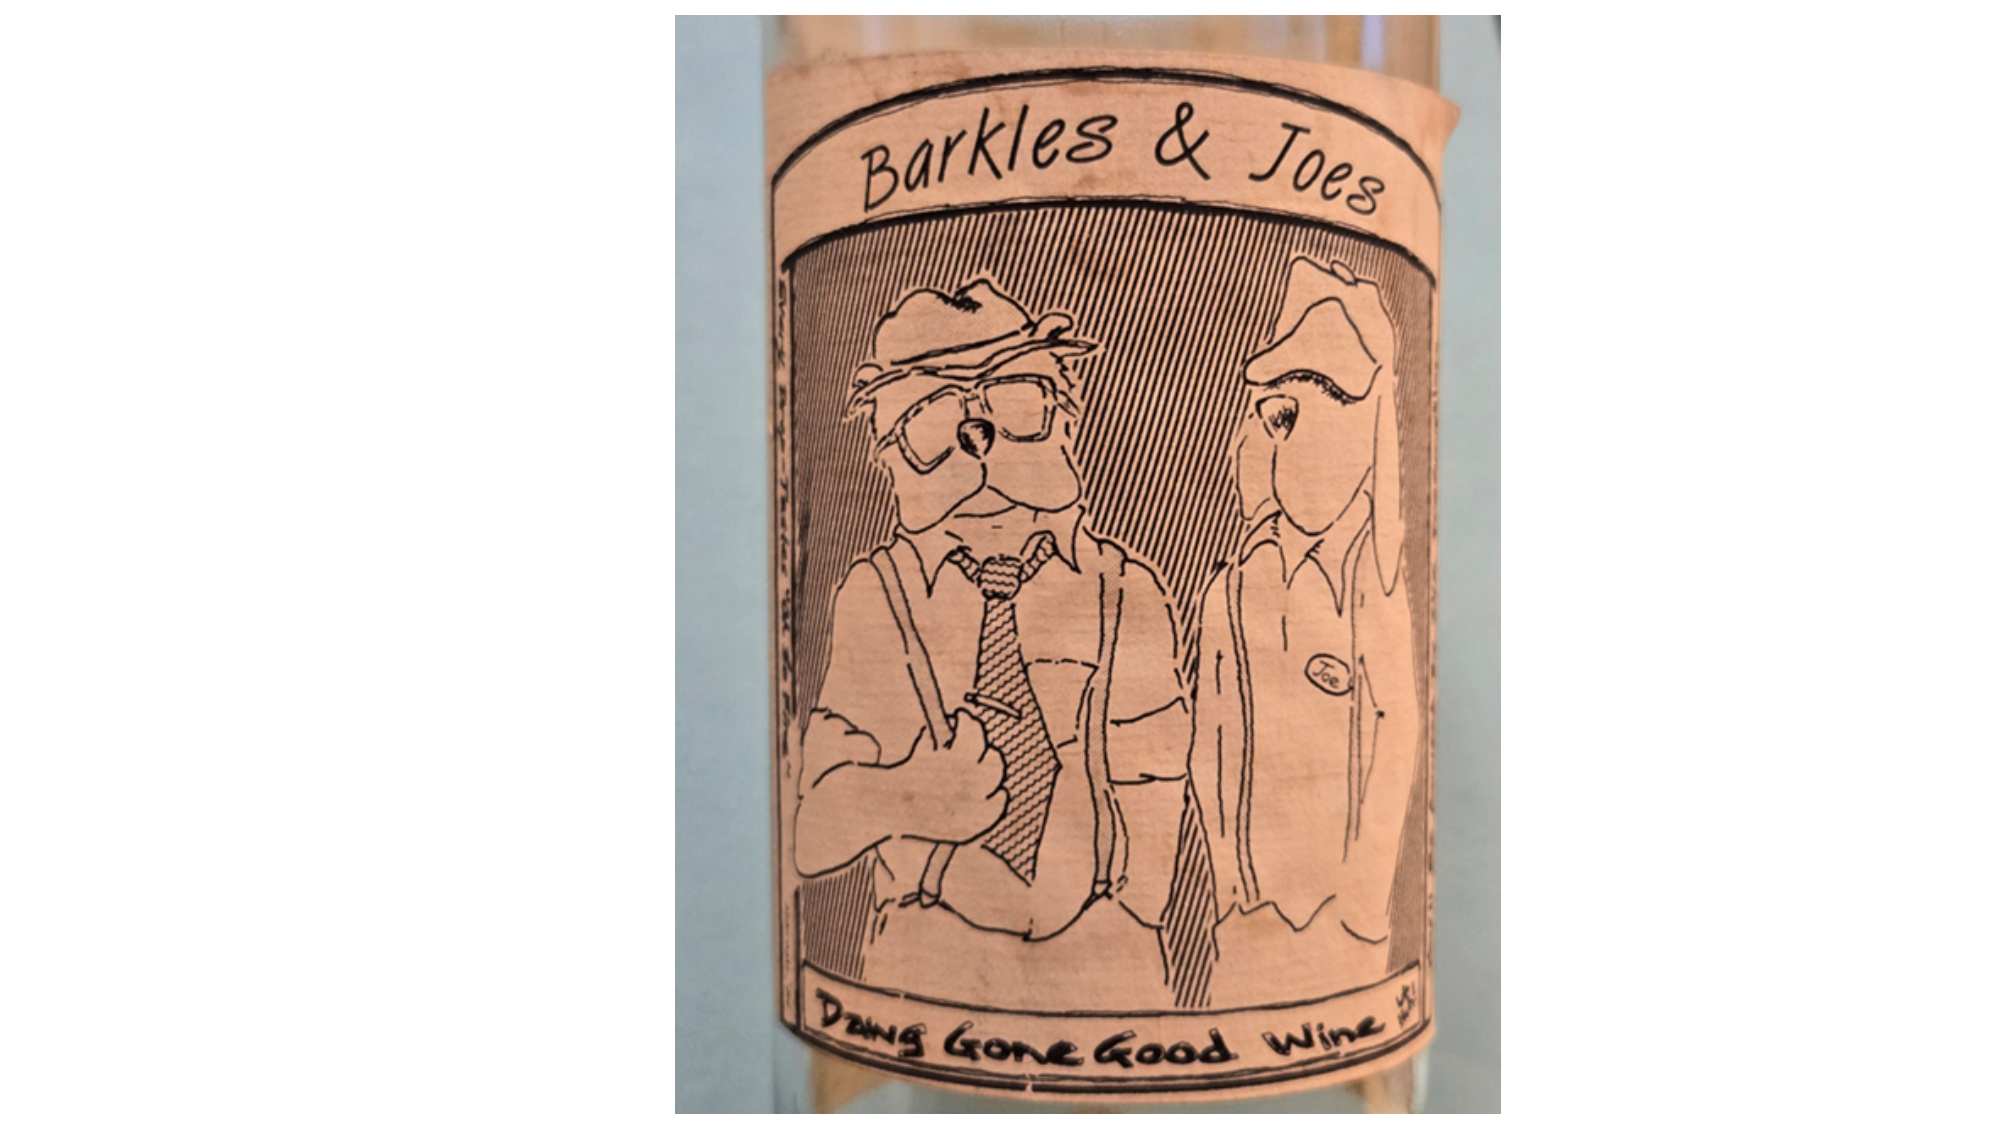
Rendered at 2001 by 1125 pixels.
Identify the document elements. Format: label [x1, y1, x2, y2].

picture [675, 15, 1501, 1115]
